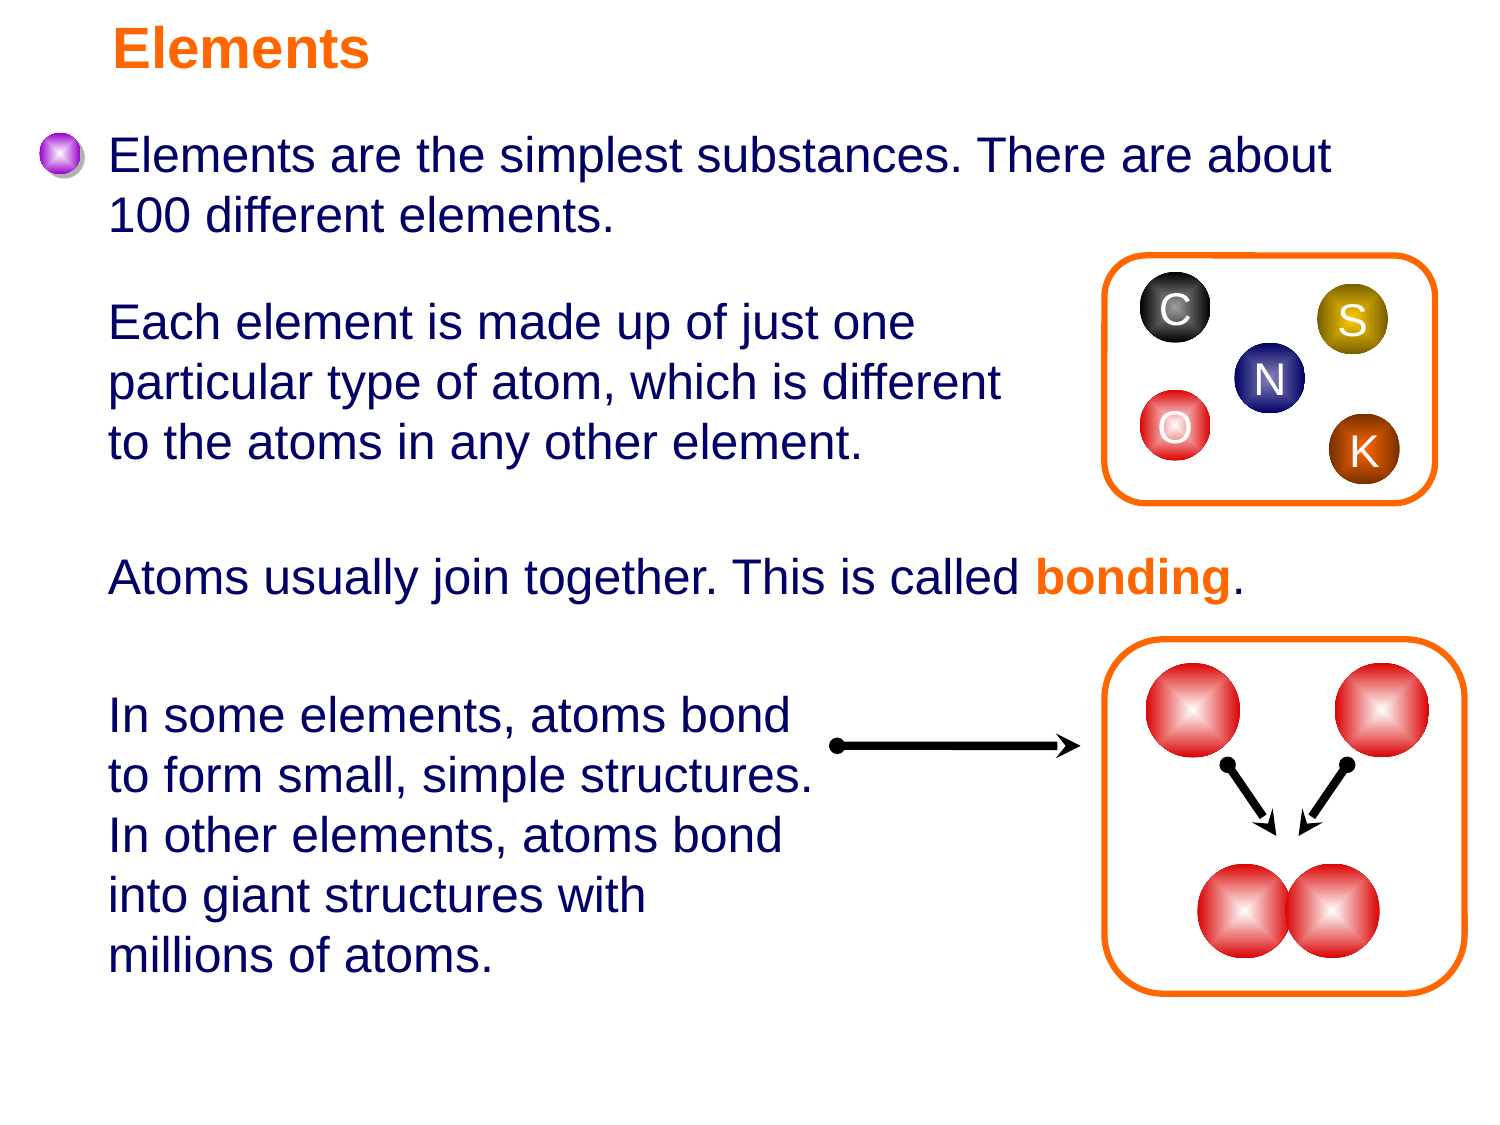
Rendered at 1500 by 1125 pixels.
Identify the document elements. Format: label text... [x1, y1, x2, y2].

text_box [1104, 255, 1436, 504]
title Elements [0, 0, 1069, 91]
text_box Each element is made up of just one particular type of atom, which is different to the atoms in any other element. [93, 281, 1022, 477]
text_box In some elements, atoms bond to form small, simple structures. In other elements, atoms bond into giant structures with millions of atoms. [93, 674, 833, 990]
text_box Elements are the simplest substances. There are about 100 different elements. [93, 115, 1426, 250]
text_box Atoms usually join together. This is called bonding. [93, 537, 1459, 612]
text_box [1068, 739, 1081, 753]
text_box [39, 132, 81, 175]
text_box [1104, 639, 1465, 994]
text_box [833, 741, 1070, 750]
